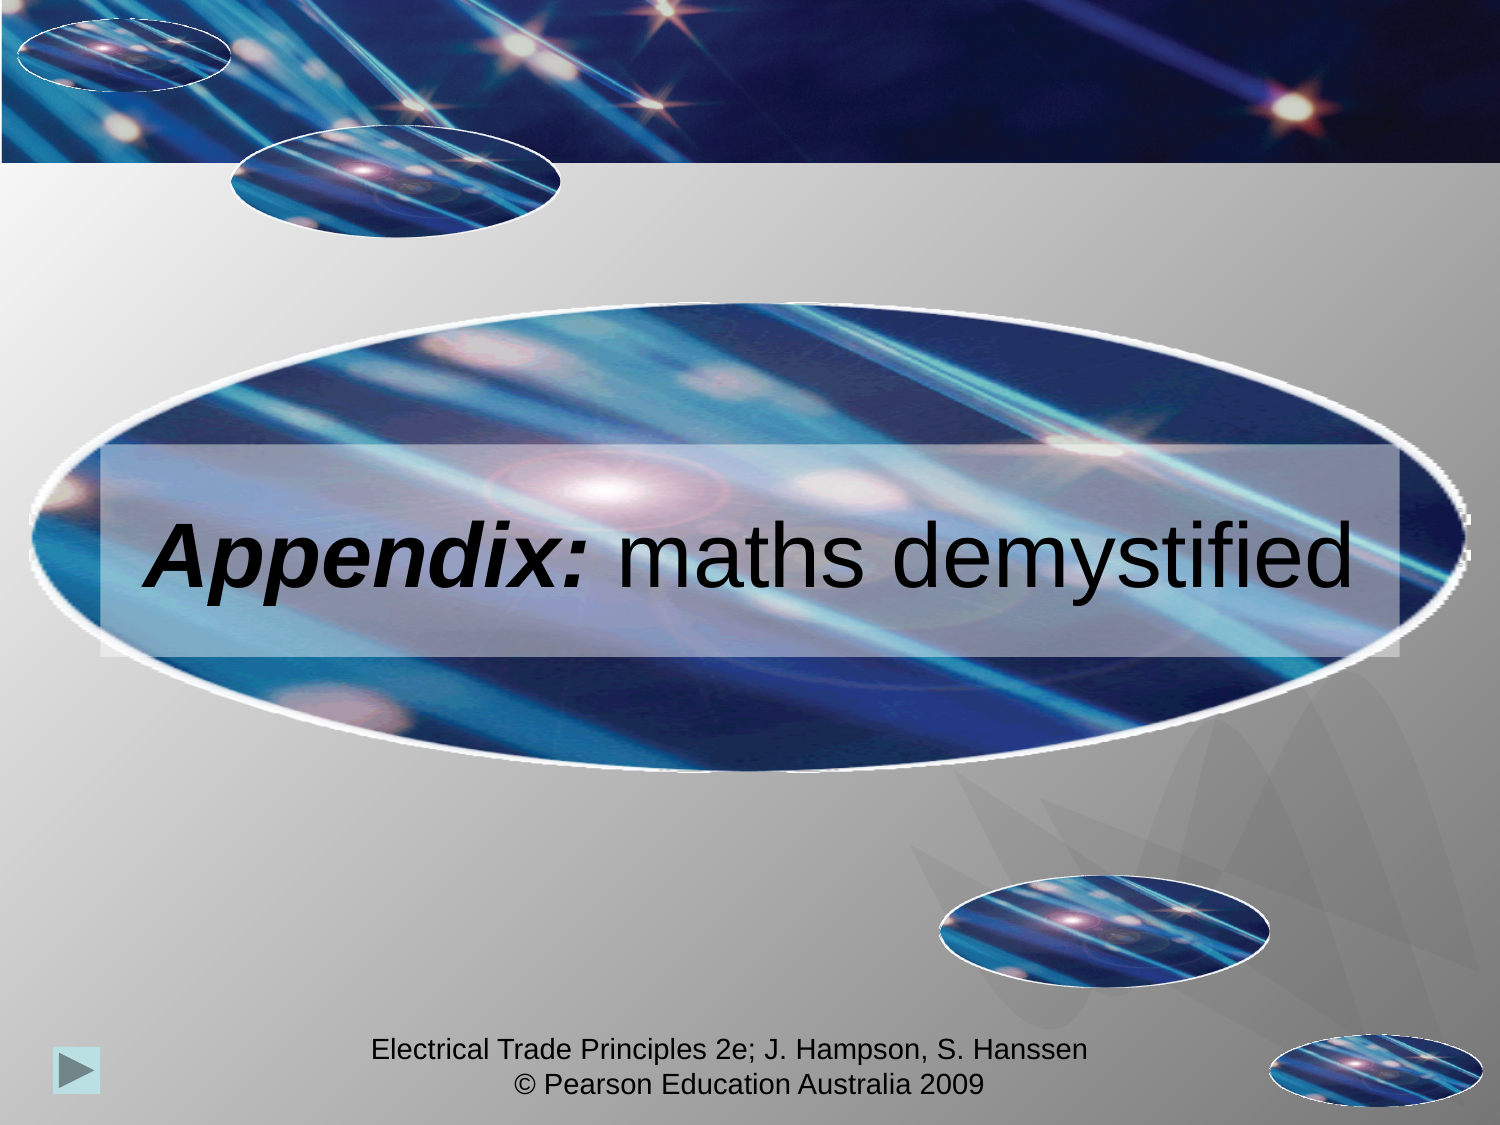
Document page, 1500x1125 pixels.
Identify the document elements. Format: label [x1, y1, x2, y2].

picture [1269, 1034, 1483, 1108]
picture [29, 302, 1471, 773]
picture [938, 875, 1270, 988]
text_box [53, 1046, 101, 1094]
picture [0, 0, 1500, 238]
